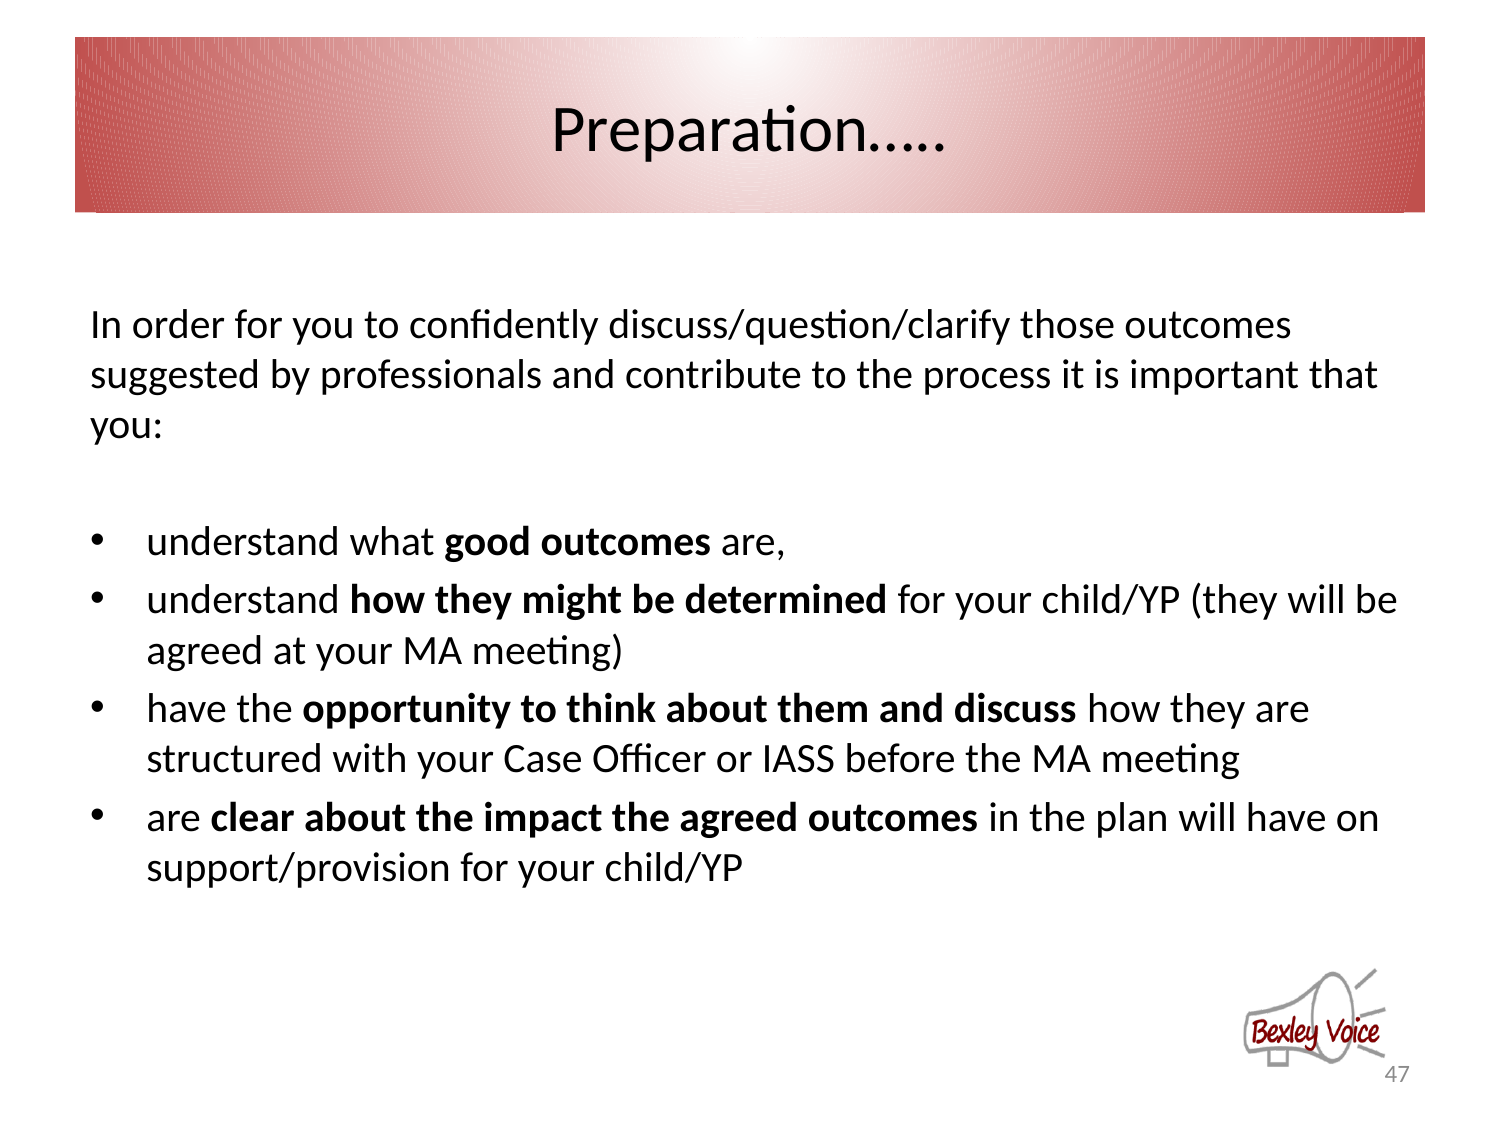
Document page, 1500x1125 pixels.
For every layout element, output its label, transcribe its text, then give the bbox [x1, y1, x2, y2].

title Preparation….. [75, 37, 1425, 213]
list In order for you to confidently discuss/question/clarify those outcomes suggested by professionals and contribute to the process it is important that you: understand what good outcomes are, understand how they might be determined for your child/YP (they will be agreed at your MA meeting) have the opportunity to think about them and discuss how they are structured with your Case Officer or IASS before the MA meeting are clear about the impact the agreed outcomes in the plan will have on support/provision for your child/YP [75, 289, 1425, 936]
picture [1224, 965, 1404, 1073]
slide_number 47 [1074, 1042, 1425, 1103]
